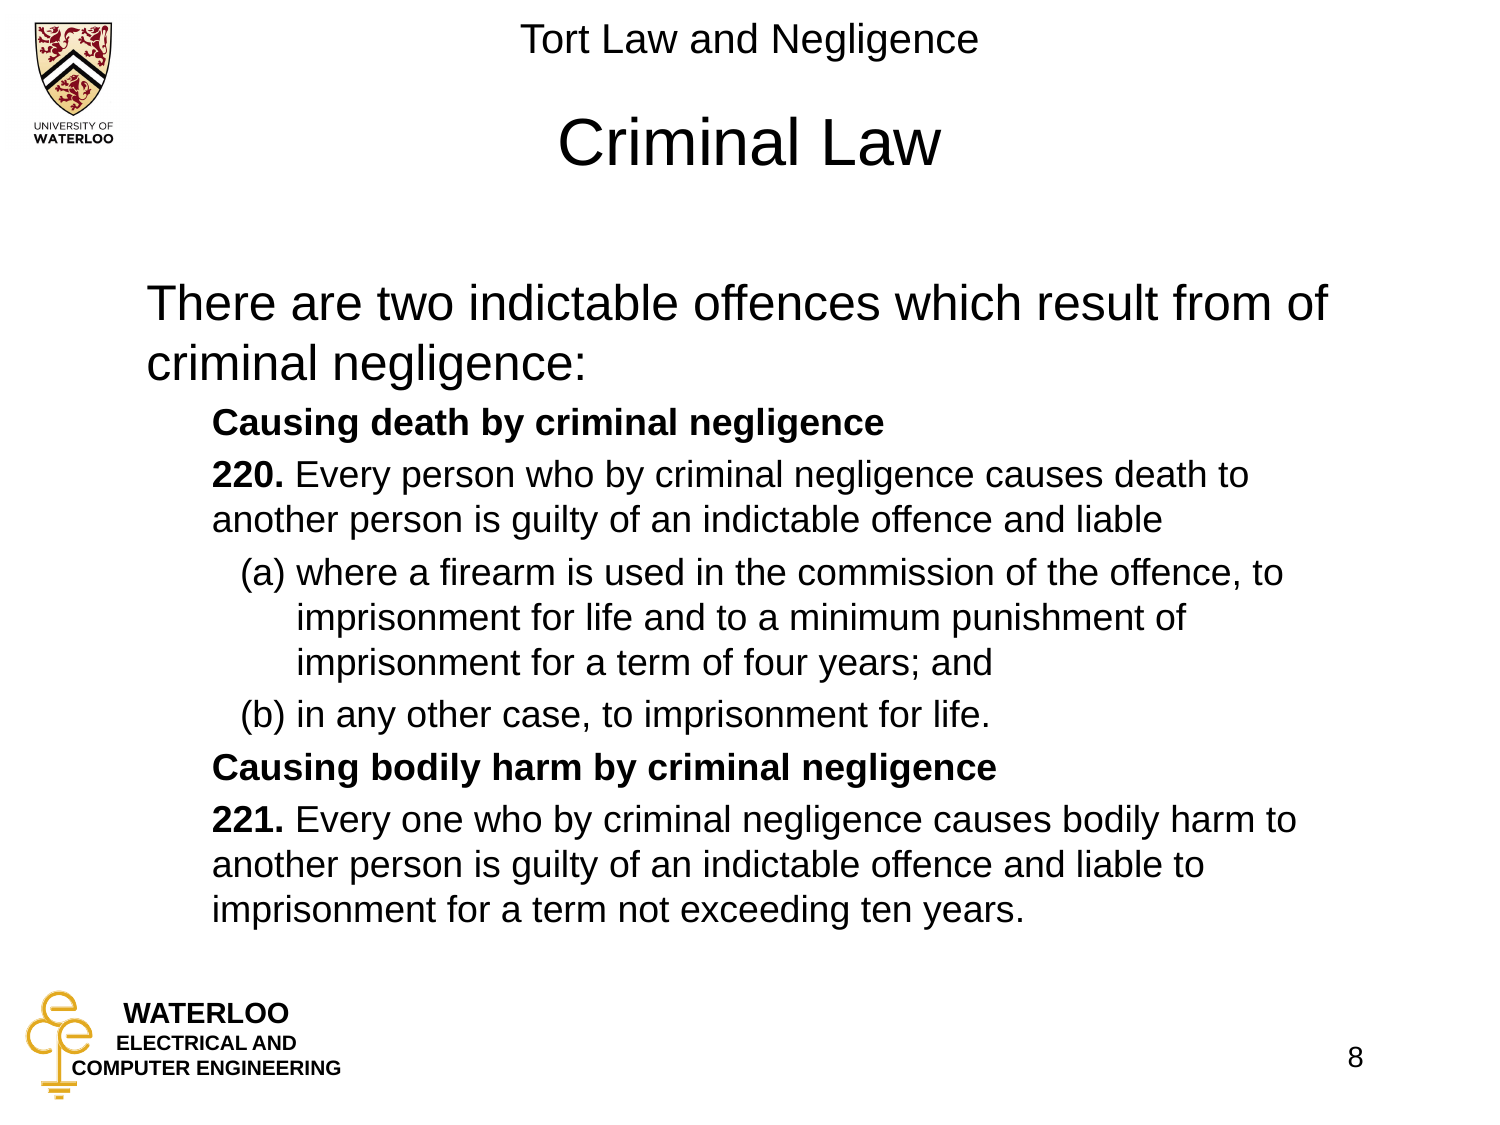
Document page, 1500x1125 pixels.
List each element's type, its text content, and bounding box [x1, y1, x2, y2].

title Criminal Law [74, 44, 1426, 233]
list There are two indictable offences which result from of criminal negligence: Causing death by criminal negligence 220. Every person who by criminal negligence causes death to another person is guilty of an indictable offence and liable where a firearm is used in the commission of the offence, to imprisonment for life and to a minimum punishment of imprisonment for a term of four years; and in any other case, to imprisonment for life. Causing bodily harm by criminal negligence 221. Every one who by criminal negligence causes bodily harm to another person is guilty of an indictable offence and liable to imprisonment for a term not exceeding ten years. [74, 262, 1391, 932]
picture [21, 986, 97, 1104]
picture [5, 14, 141, 152]
